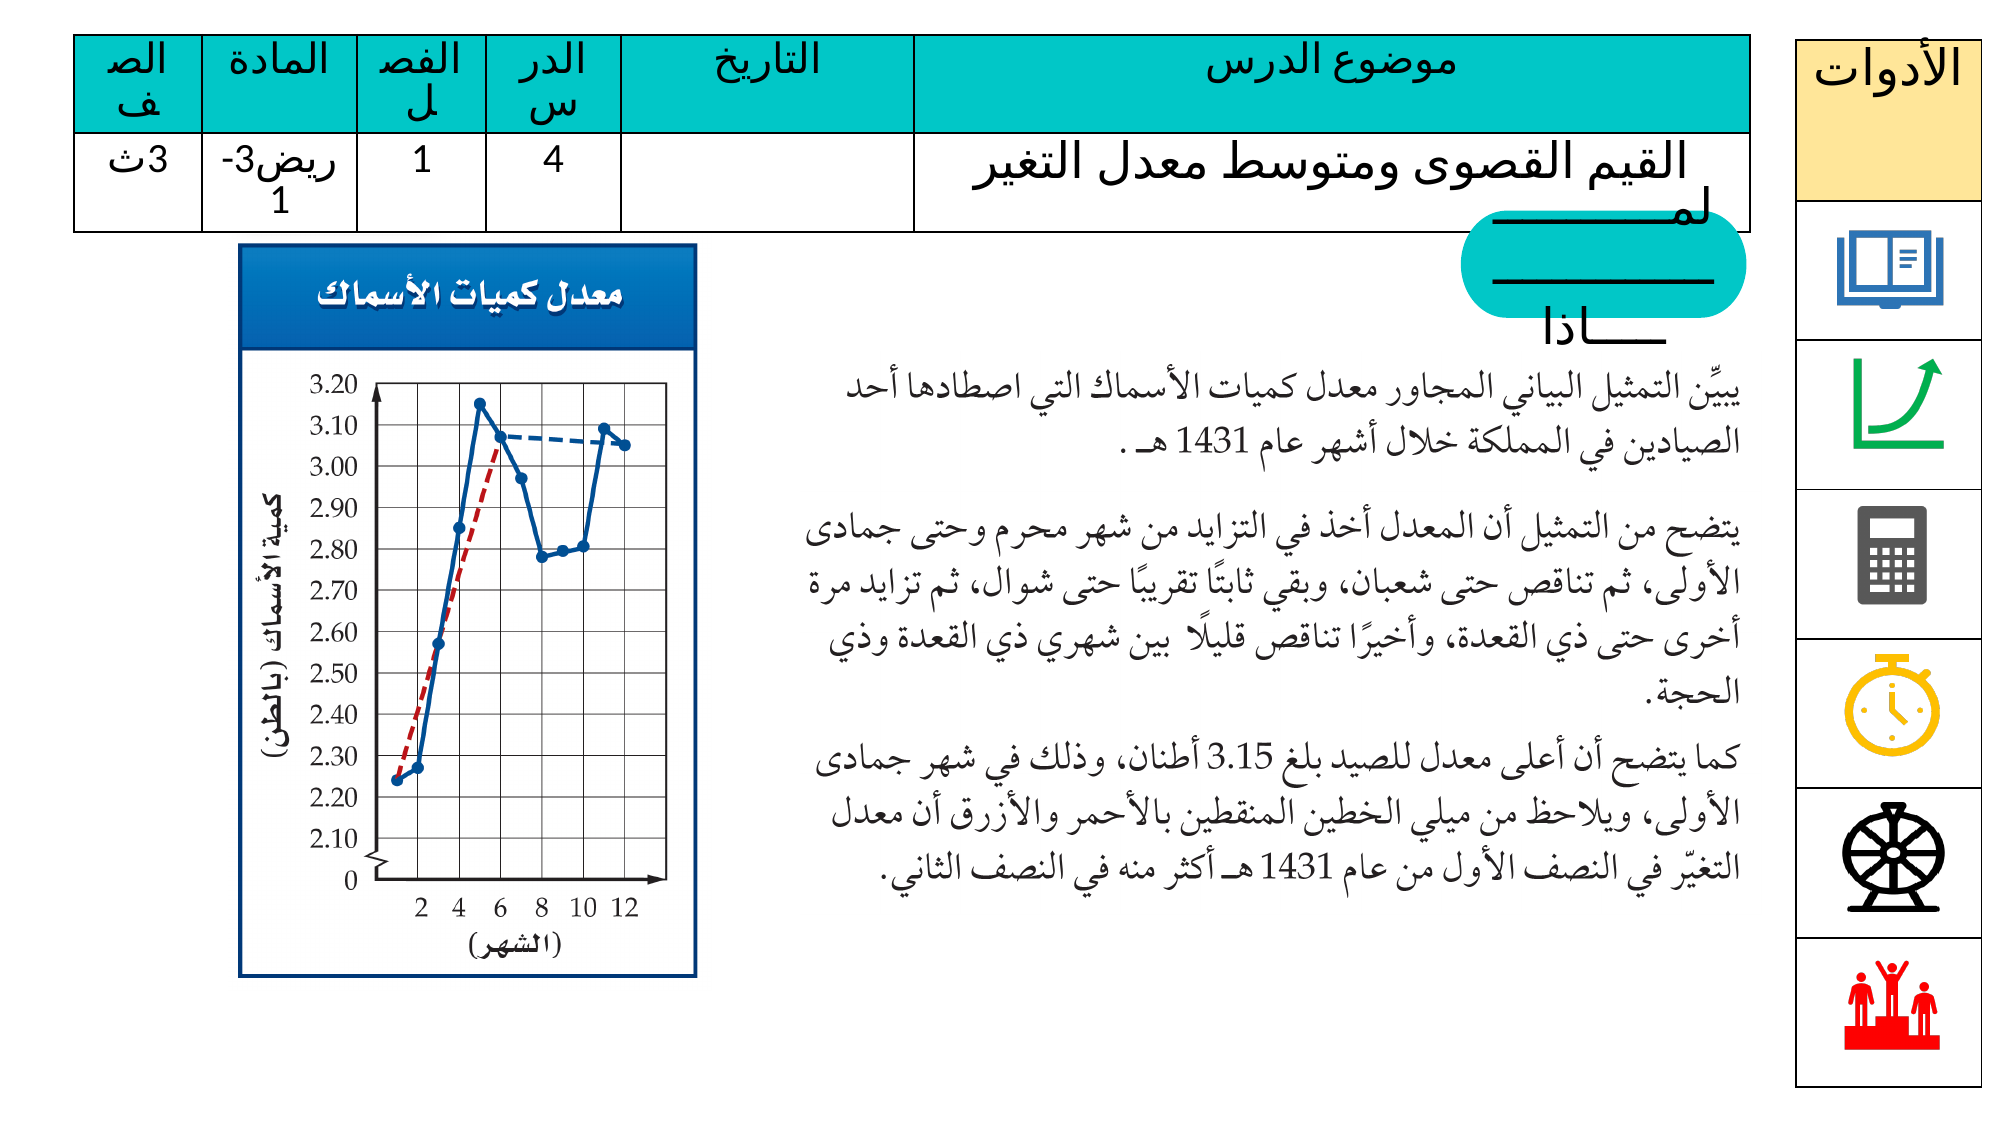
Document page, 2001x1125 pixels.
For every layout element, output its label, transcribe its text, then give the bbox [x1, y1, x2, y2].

picture [1825, 642, 1959, 768]
picture [1827, 802, 1961, 912]
text_box لمــــــــــــــــــــــــــــــــاذا [1459, 209, 1748, 319]
picture [1835, 948, 1949, 1062]
picture [228, 234, 712, 991]
picture [1835, 340, 1962, 467]
picture [1832, 211, 1948, 327]
picture [1833, 496, 1951, 614]
picture [799, 351, 1762, 915]
